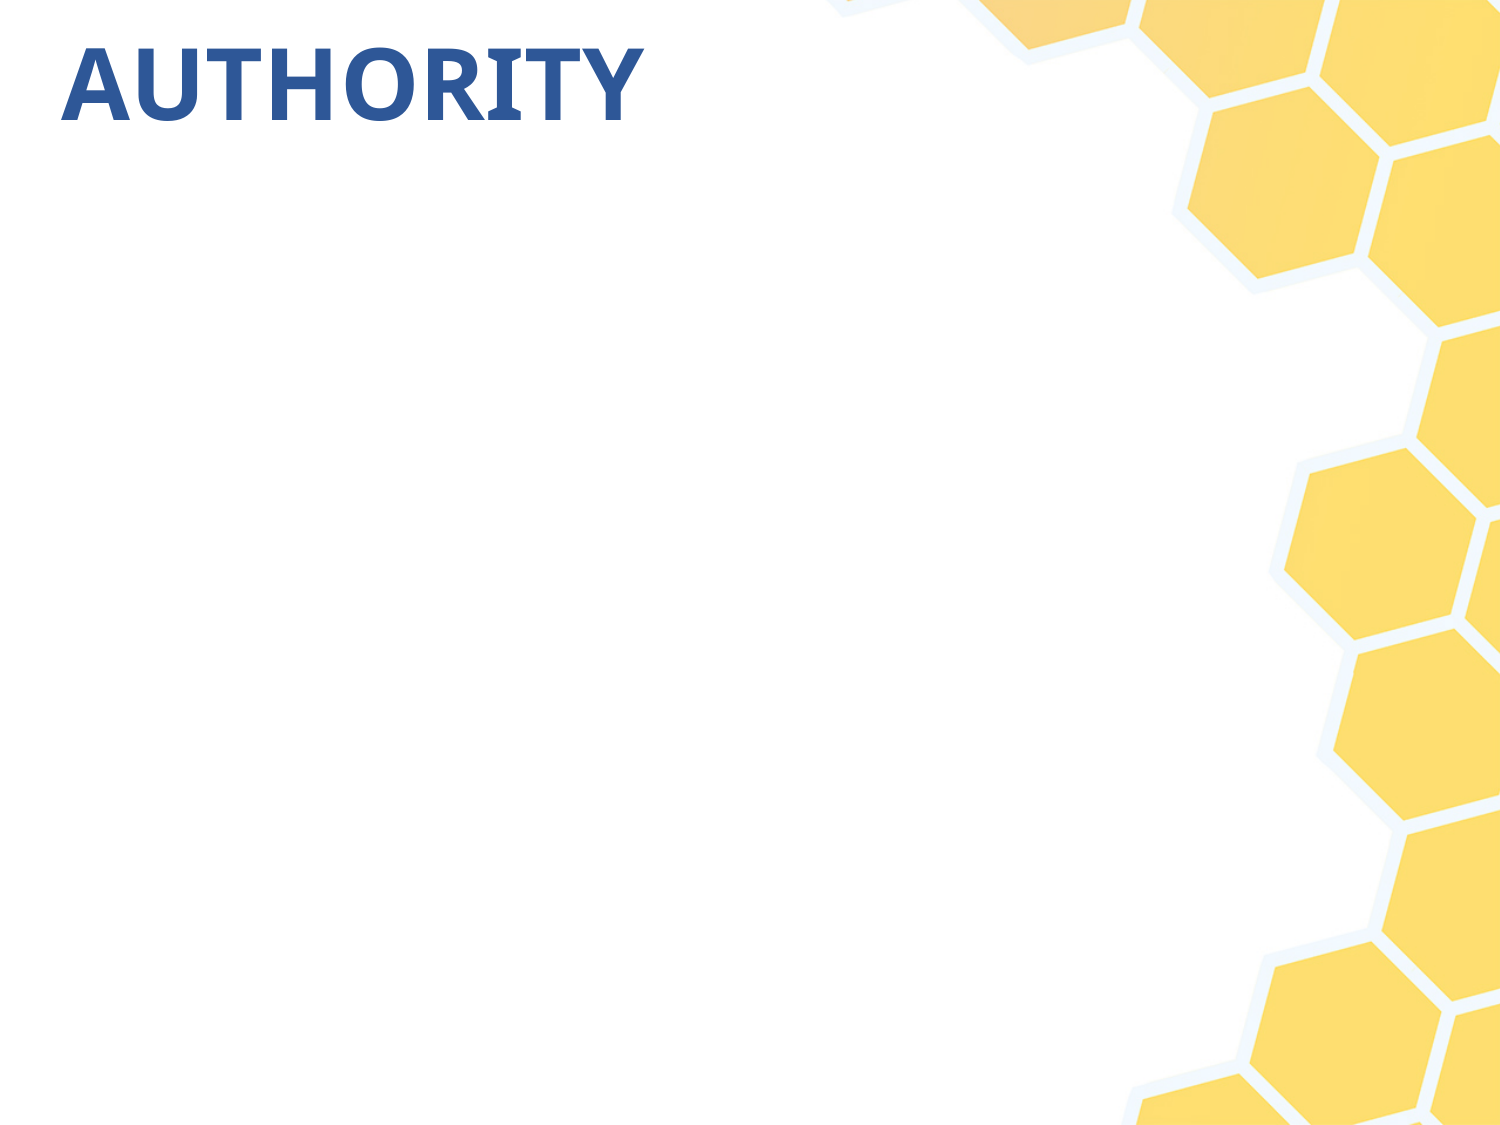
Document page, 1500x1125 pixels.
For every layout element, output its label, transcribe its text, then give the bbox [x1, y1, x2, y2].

title AUTHORITY [46, 1, 1486, 175]
text_box [0, 0, 1500, 1125]
